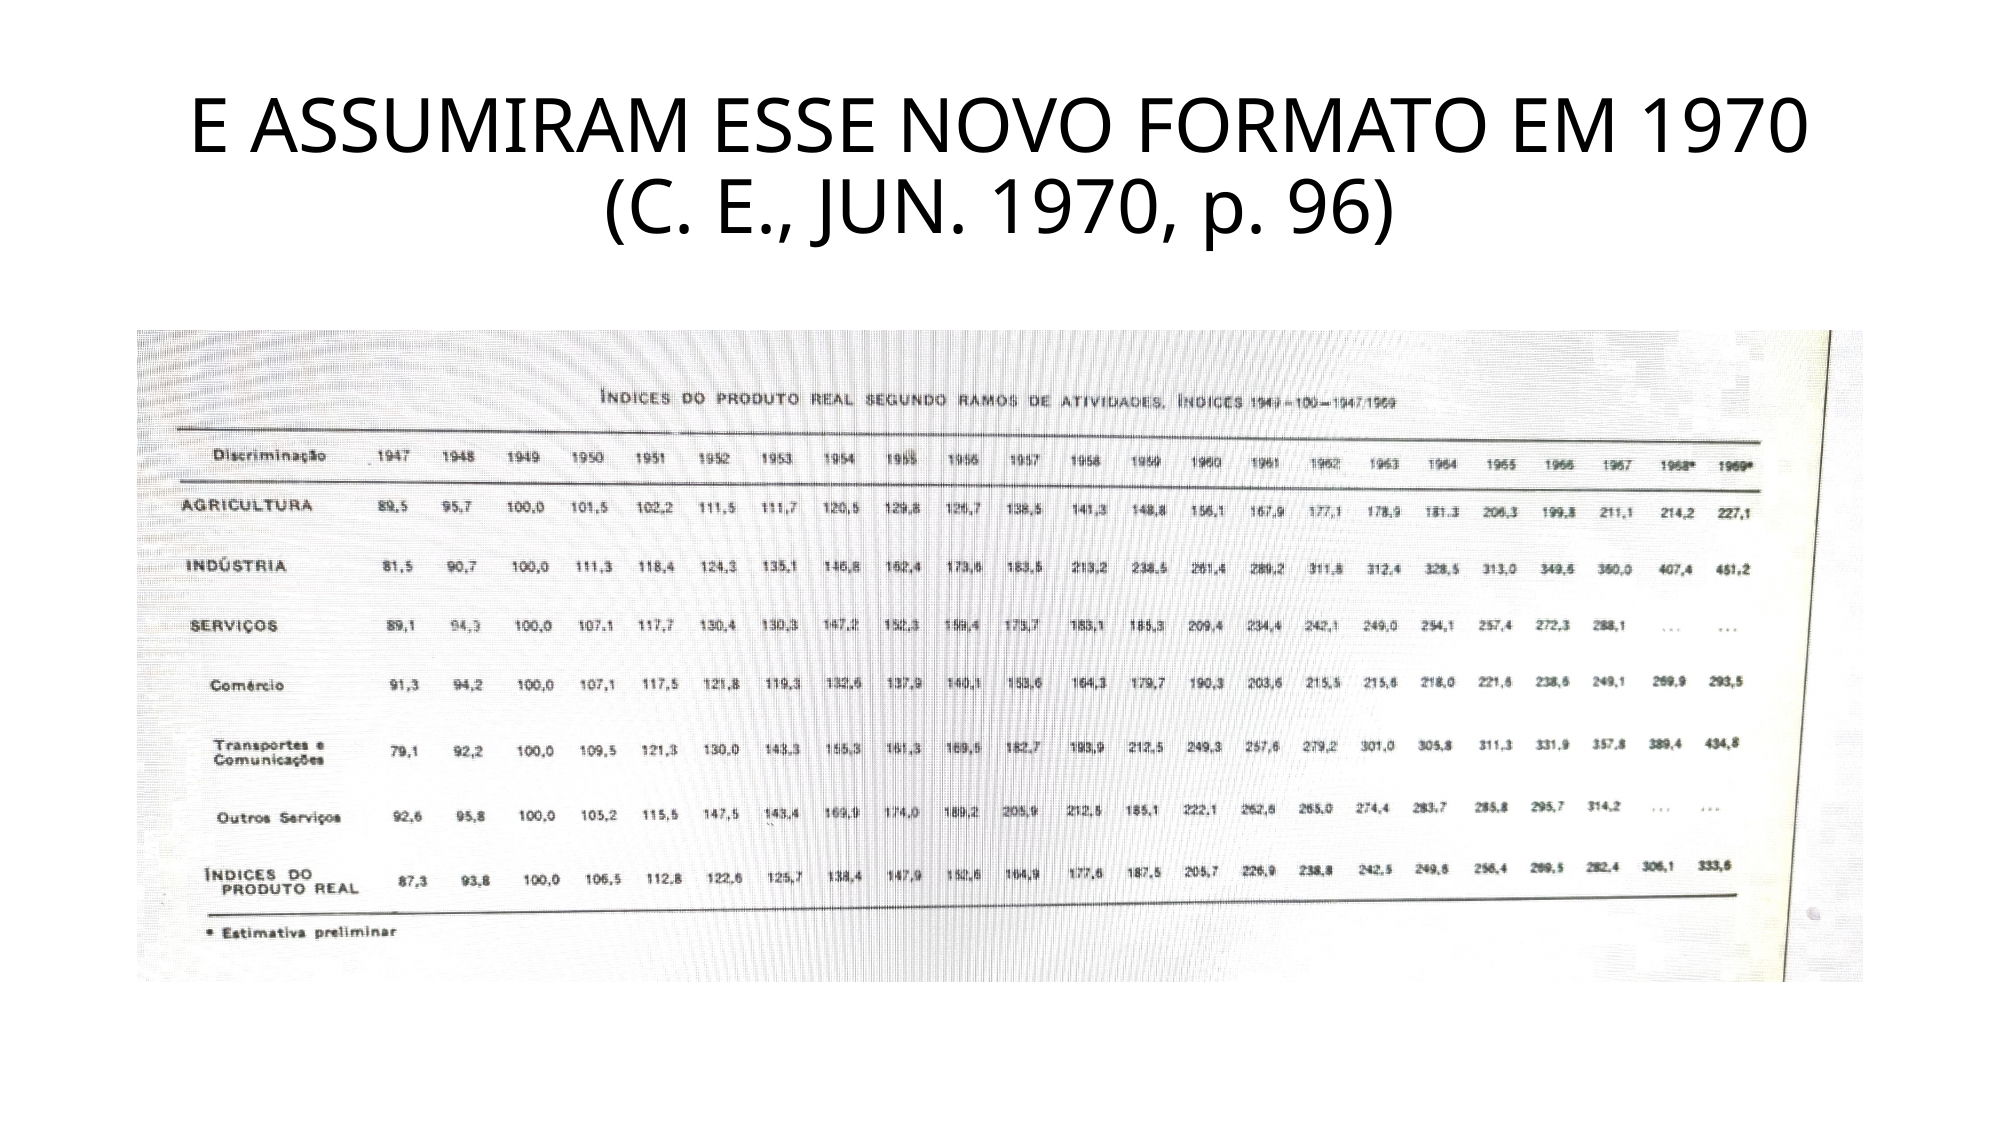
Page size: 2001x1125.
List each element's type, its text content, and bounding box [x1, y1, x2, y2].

title E ASSUMIRAM ESSE NOVO FORMATO EM 1970 (C. E., JUN. 1970, p. 96) [137, 59, 1863, 278]
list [137, 330, 1863, 982]
